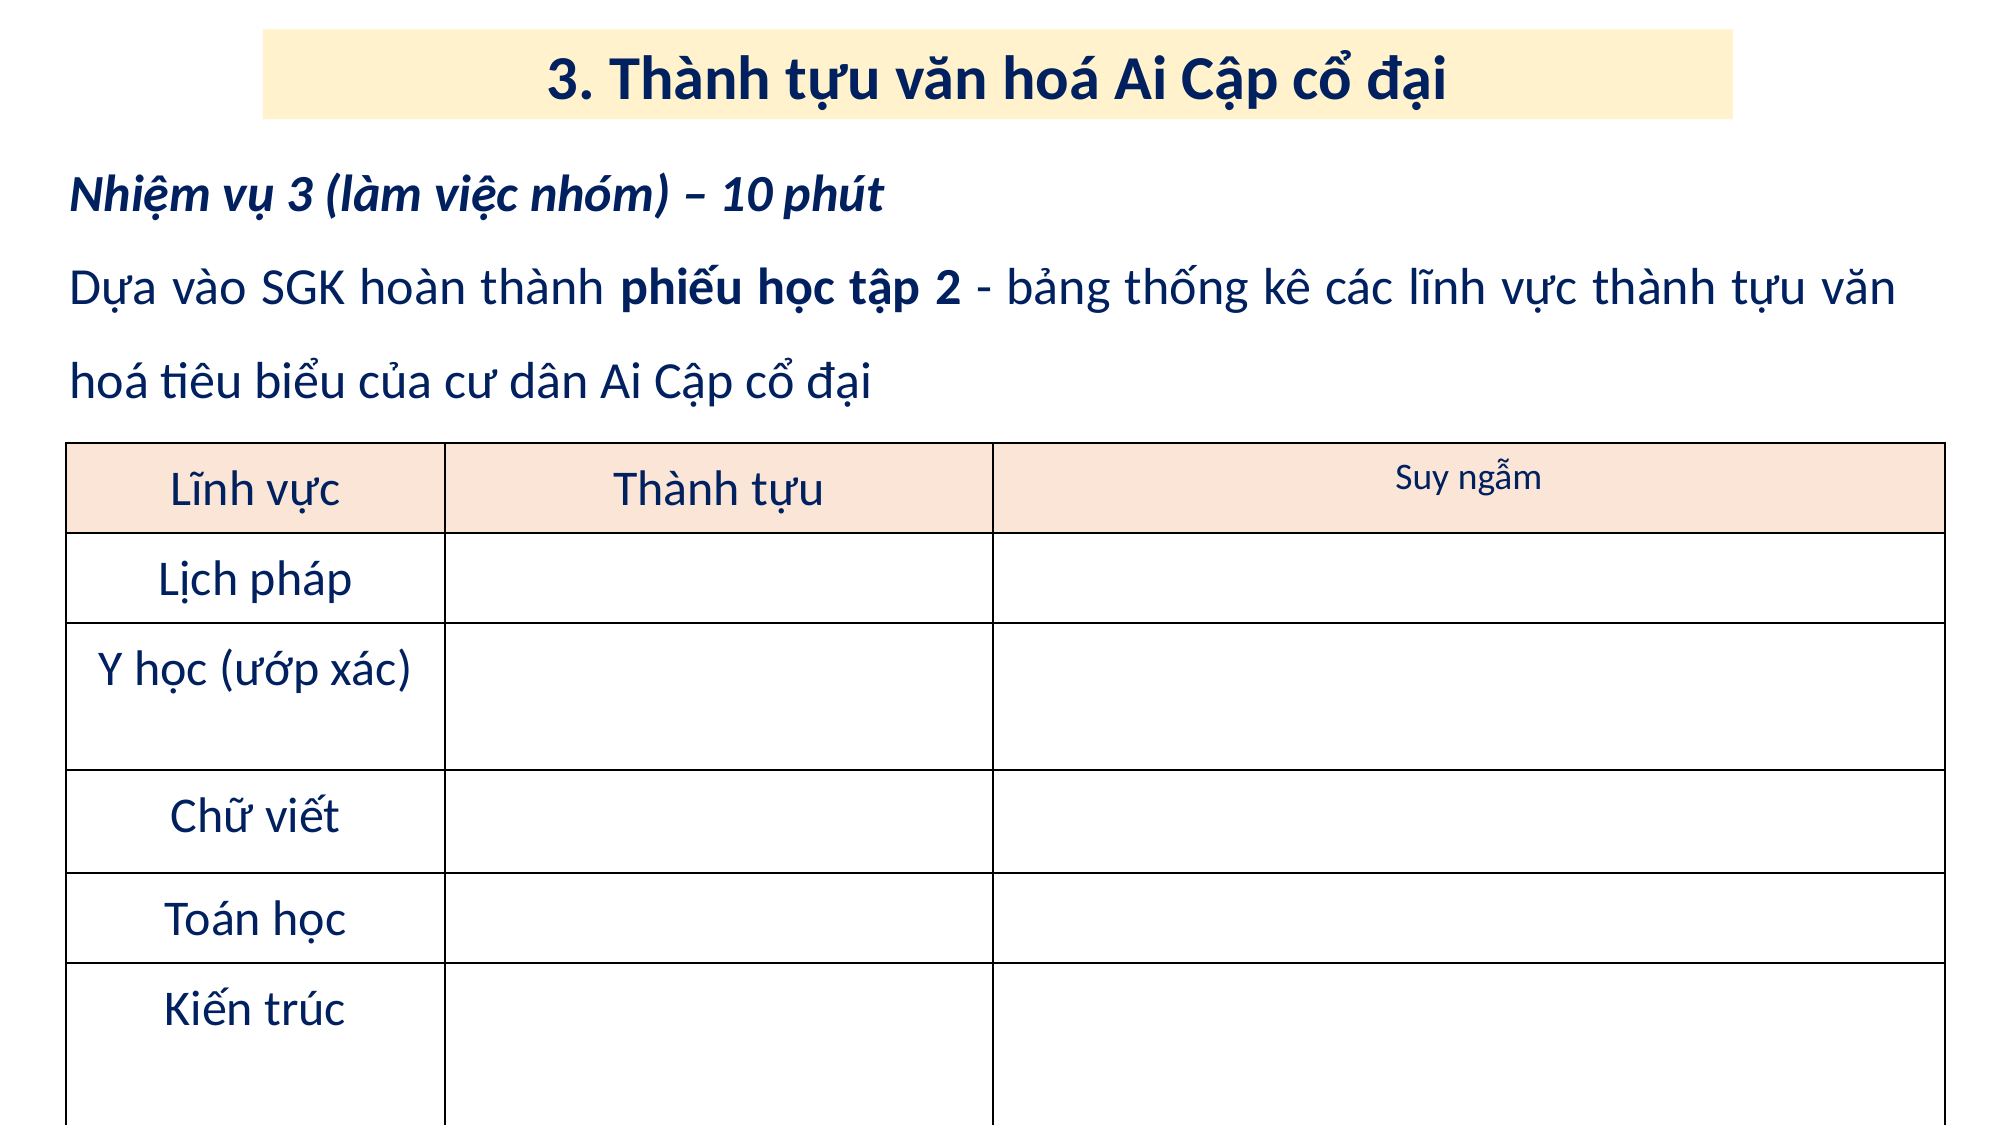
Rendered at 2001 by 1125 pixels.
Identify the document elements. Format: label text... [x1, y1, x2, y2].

table_cell [994, 964, 1944, 1125]
table_cell [446, 964, 992, 1125]
table_cell [446, 771, 992, 872]
text_box Nhiệm vụ 3 (làm việc nhóm) – 10 phút Dựa vào SGK hoàn thành phiếu học tập 2 - bảng thống kê các lĩnh vực thành tựu văn hoá tiêu biểu của cư dân Ai Cập cổ đại [54, 120, 1912, 417]
table_cell [446, 624, 992, 769]
table_cell [994, 771, 1944, 872]
table_header Thành tựu [446, 444, 992, 532]
table_cell [446, 534, 992, 622]
table_cell [994, 534, 1944, 622]
table_cell [994, 624, 1944, 769]
table_cell Toán học [67, 874, 444, 962]
table_header Suy ngẫm [994, 444, 1944, 532]
table_cell [994, 874, 1944, 962]
table_cell Chữ viết [67, 771, 444, 872]
text_box 3. Thành tựu văn hoá Ai Cập cổ đại [262, 29, 1733, 120]
table_cell Kiến trúc [67, 964, 444, 1125]
table_header Lĩnh vực [67, 444, 444, 532]
table_cell Lịch pháp [67, 534, 444, 622]
table_cell [446, 874, 992, 962]
table_cell Y học (ướp xác) [67, 624, 444, 769]
